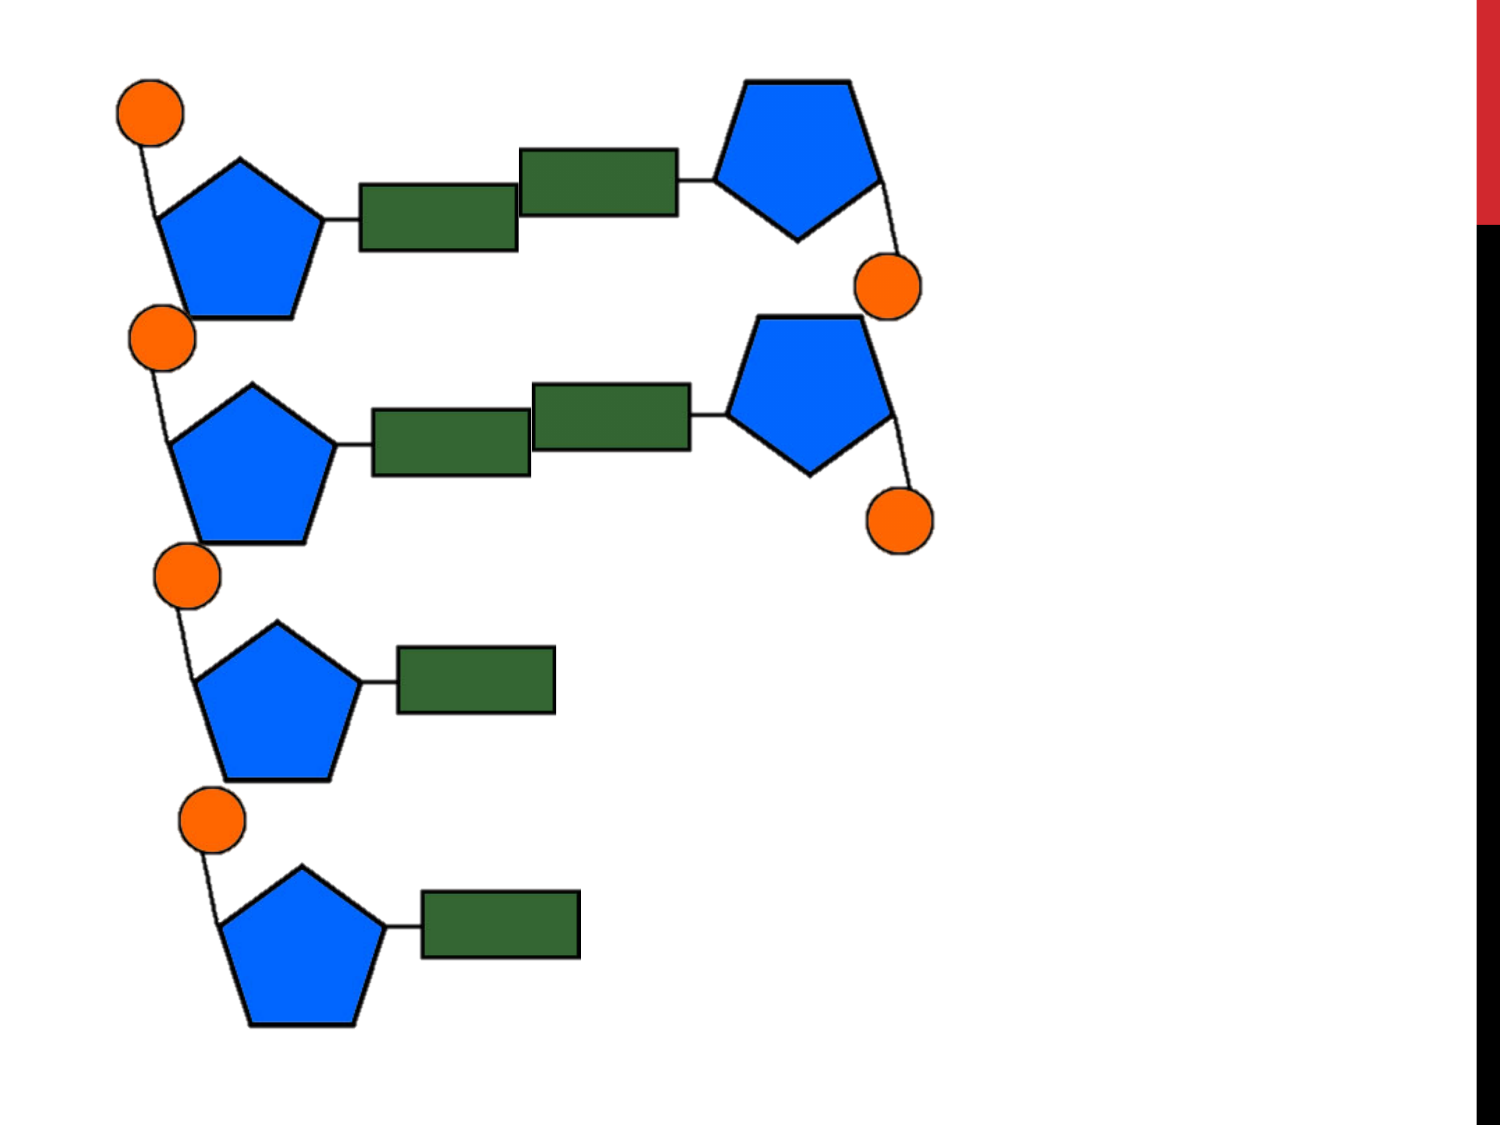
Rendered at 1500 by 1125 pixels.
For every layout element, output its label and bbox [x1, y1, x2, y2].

picture [111, 74, 938, 1033]
